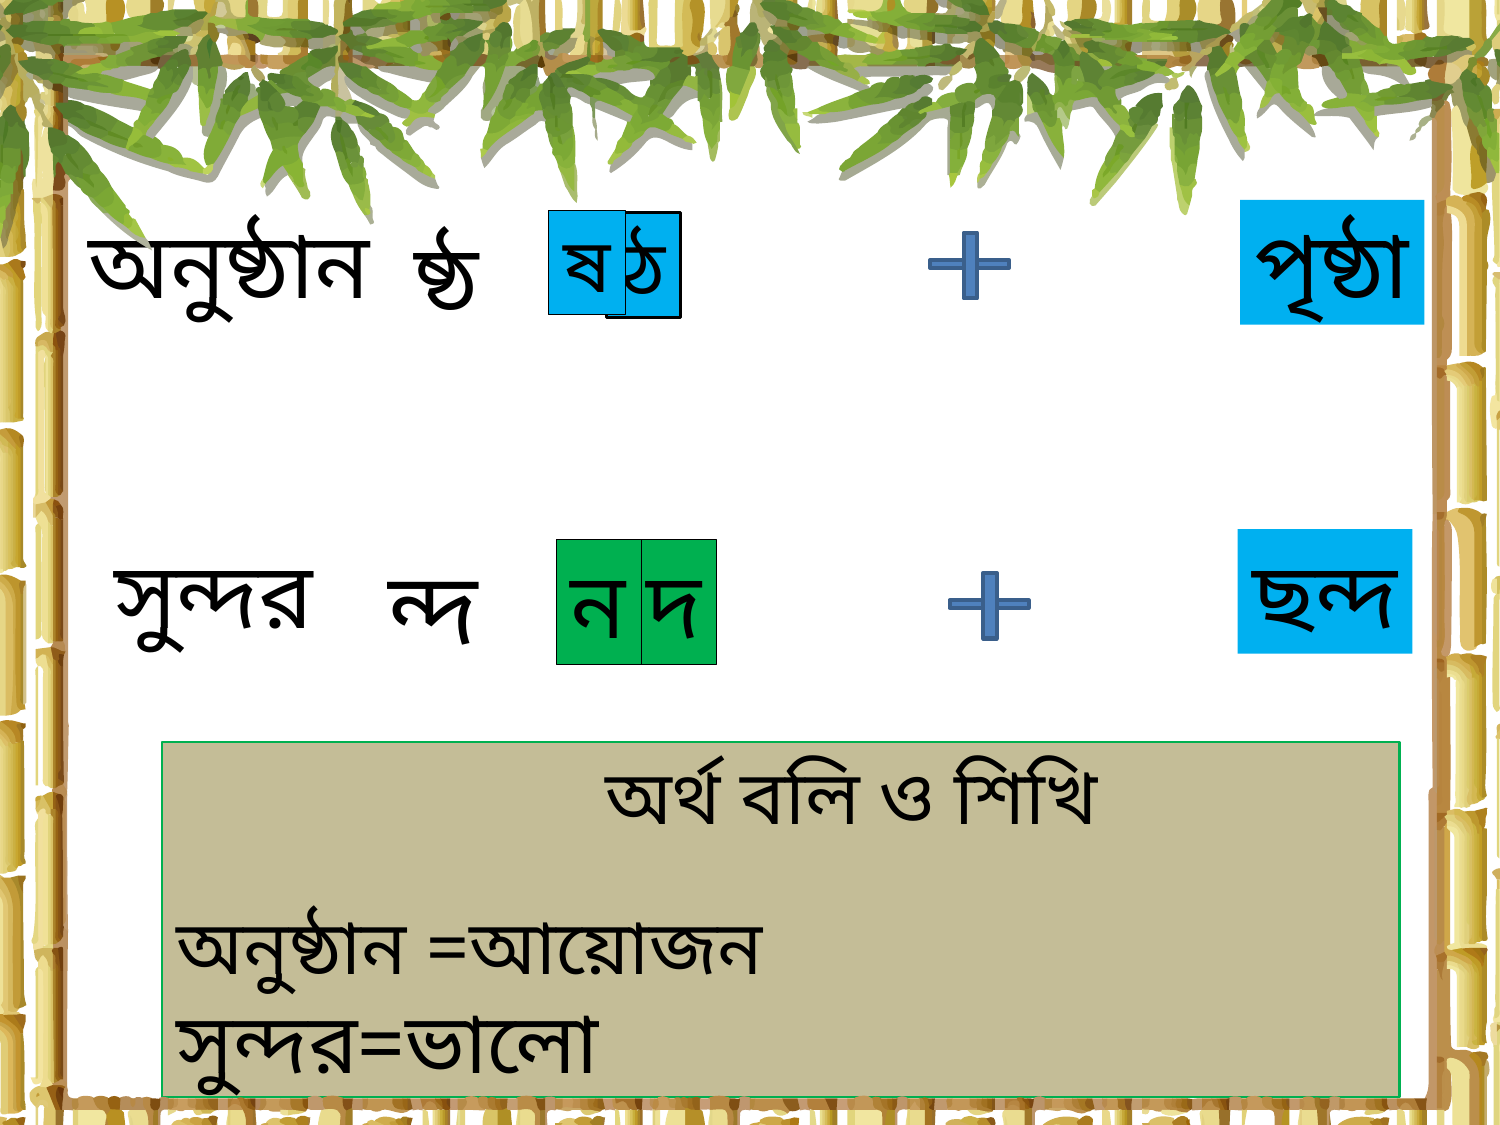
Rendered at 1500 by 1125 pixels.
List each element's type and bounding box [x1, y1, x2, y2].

picture [0, 0, 1500, 1125]
text_box [929, 232, 1010, 299]
text_box [949, 572, 1029, 639]
